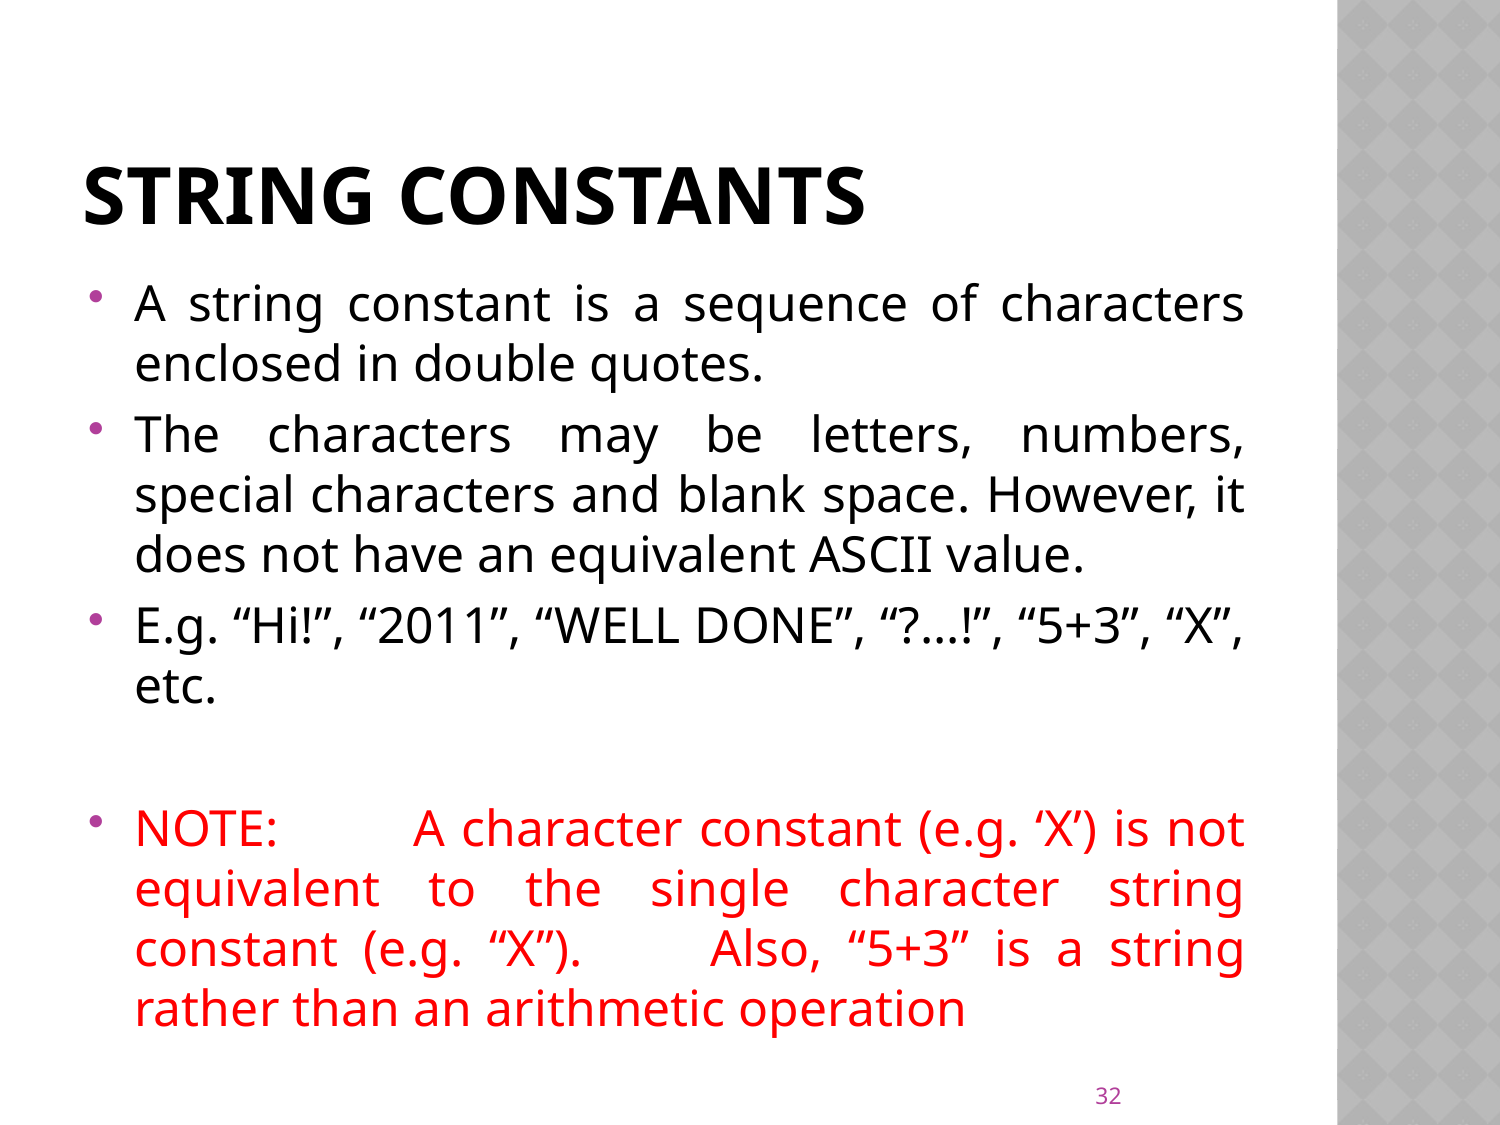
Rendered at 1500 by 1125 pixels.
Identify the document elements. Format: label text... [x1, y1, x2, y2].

slide_number 32 [1025, 1075, 1122, 1113]
title String constants [75, 52, 1263, 240]
list A string constant is a sequence of characters enclosed in double quotes. The characters may be letters, numbers, special characters and blank space. However, it does not have an equivalent ASCII value. E.g. “Hi!”, “2011”, “WELL DONE”, “?...!”, “5+3”, “X”, etc. NOTE: A character constant (e.g. ‘X’) is not equivalent to the single character string constant (e.g. “X”). Also, “5+3” is a string rather than an arithmetic operation [75, 264, 1263, 1059]
